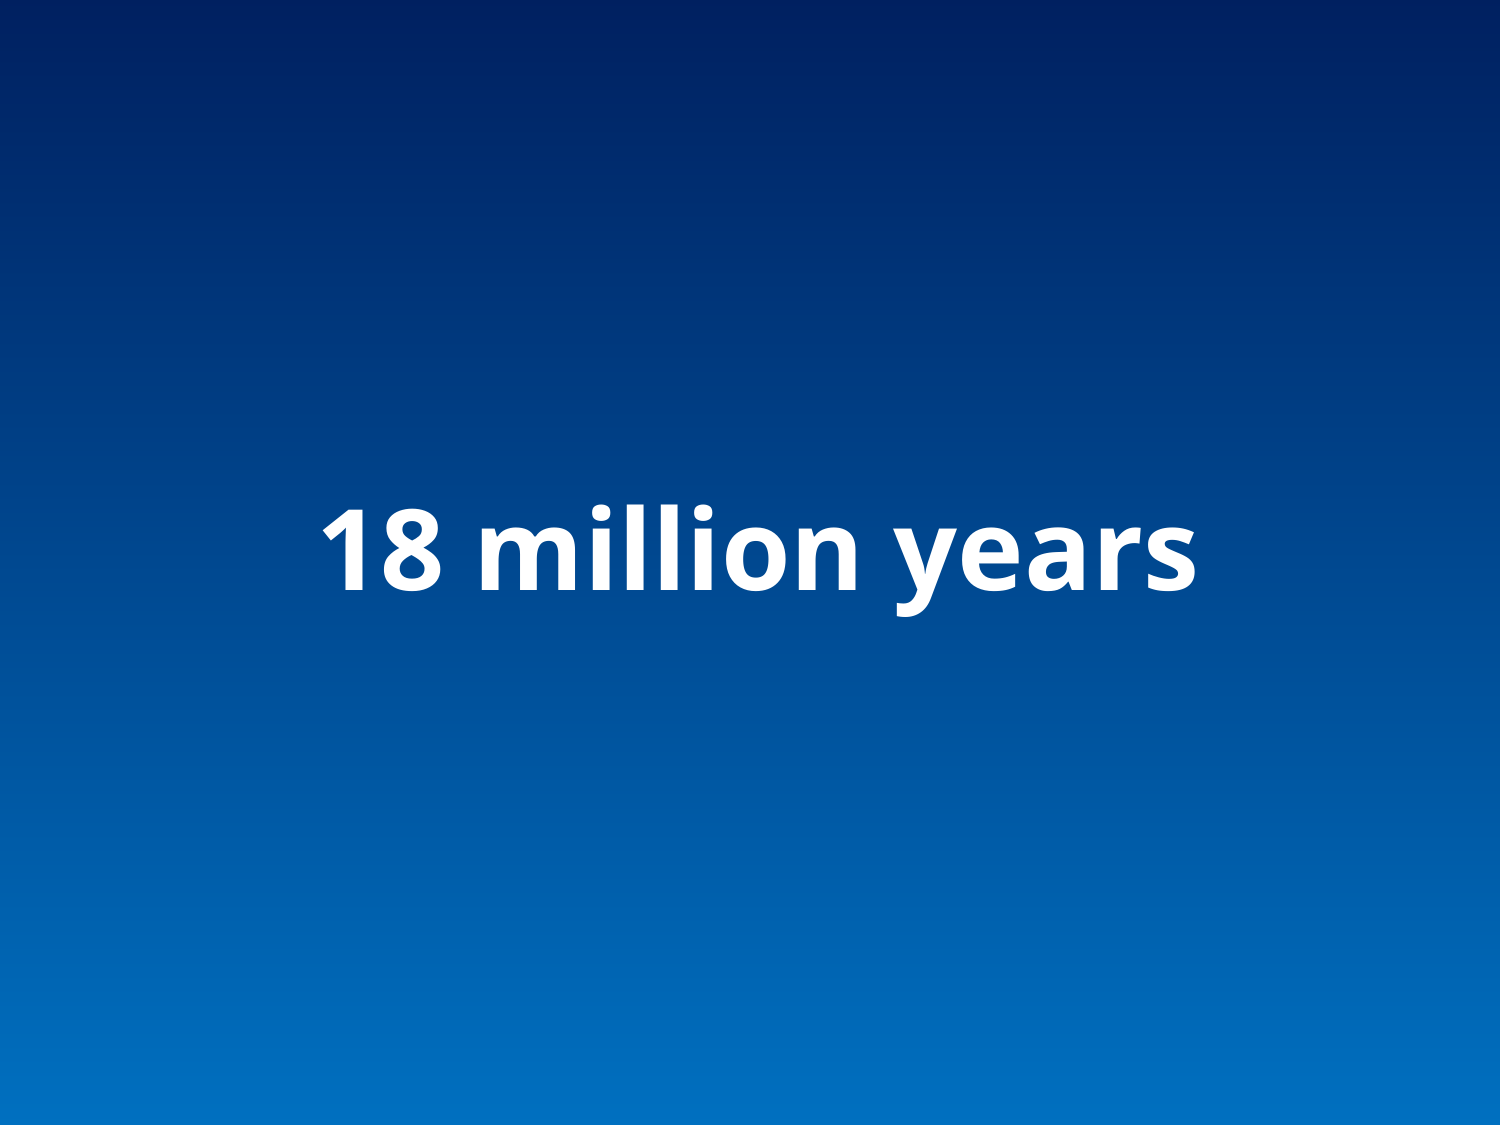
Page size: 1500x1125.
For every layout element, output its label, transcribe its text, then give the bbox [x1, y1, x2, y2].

text_box 18 million years [301, 470, 1215, 620]
